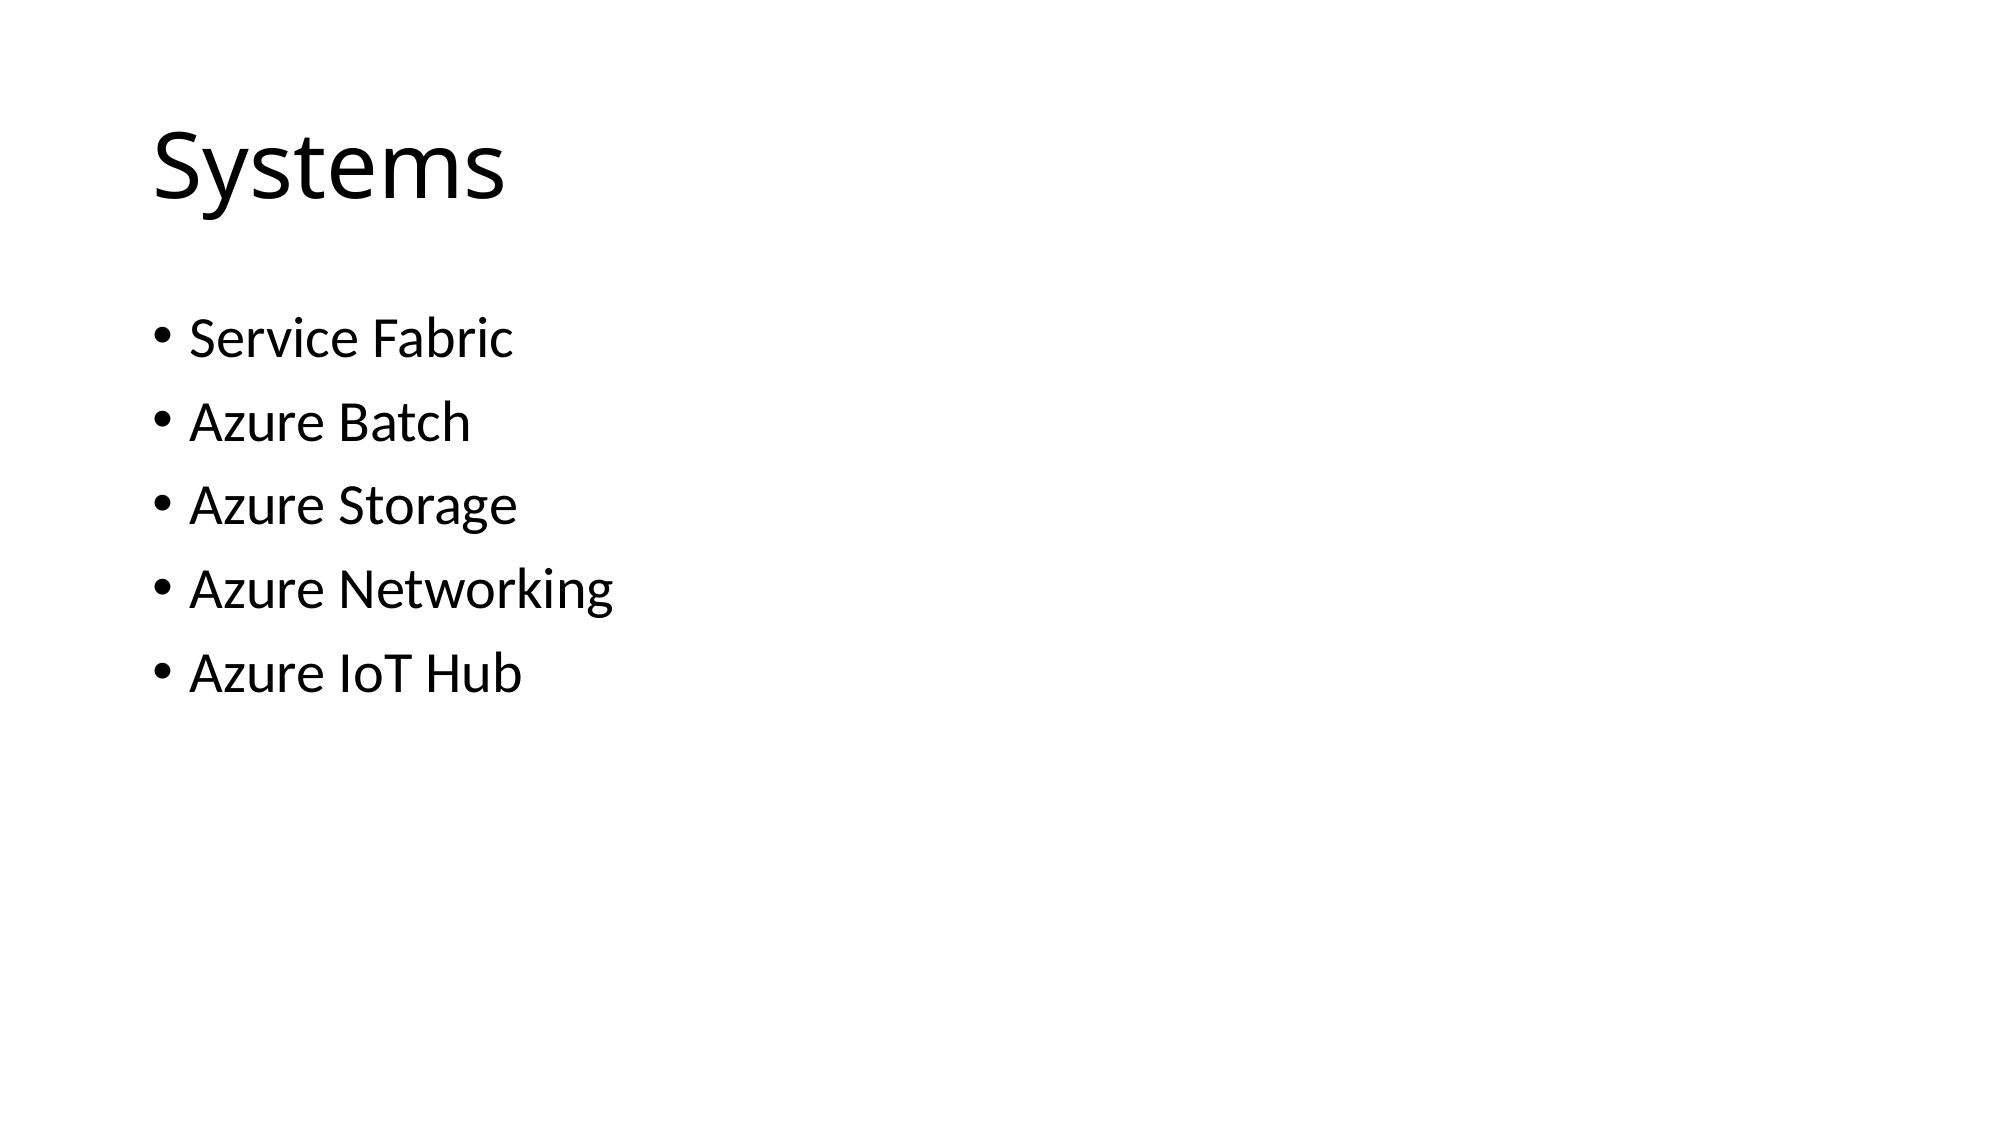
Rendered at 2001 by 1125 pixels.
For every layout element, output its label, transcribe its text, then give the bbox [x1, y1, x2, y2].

list Service Fabric Azure Batch Azure Storage Azure Networking Azure IoT Hub [137, 299, 1863, 1014]
title Systems [137, 59, 1863, 278]
